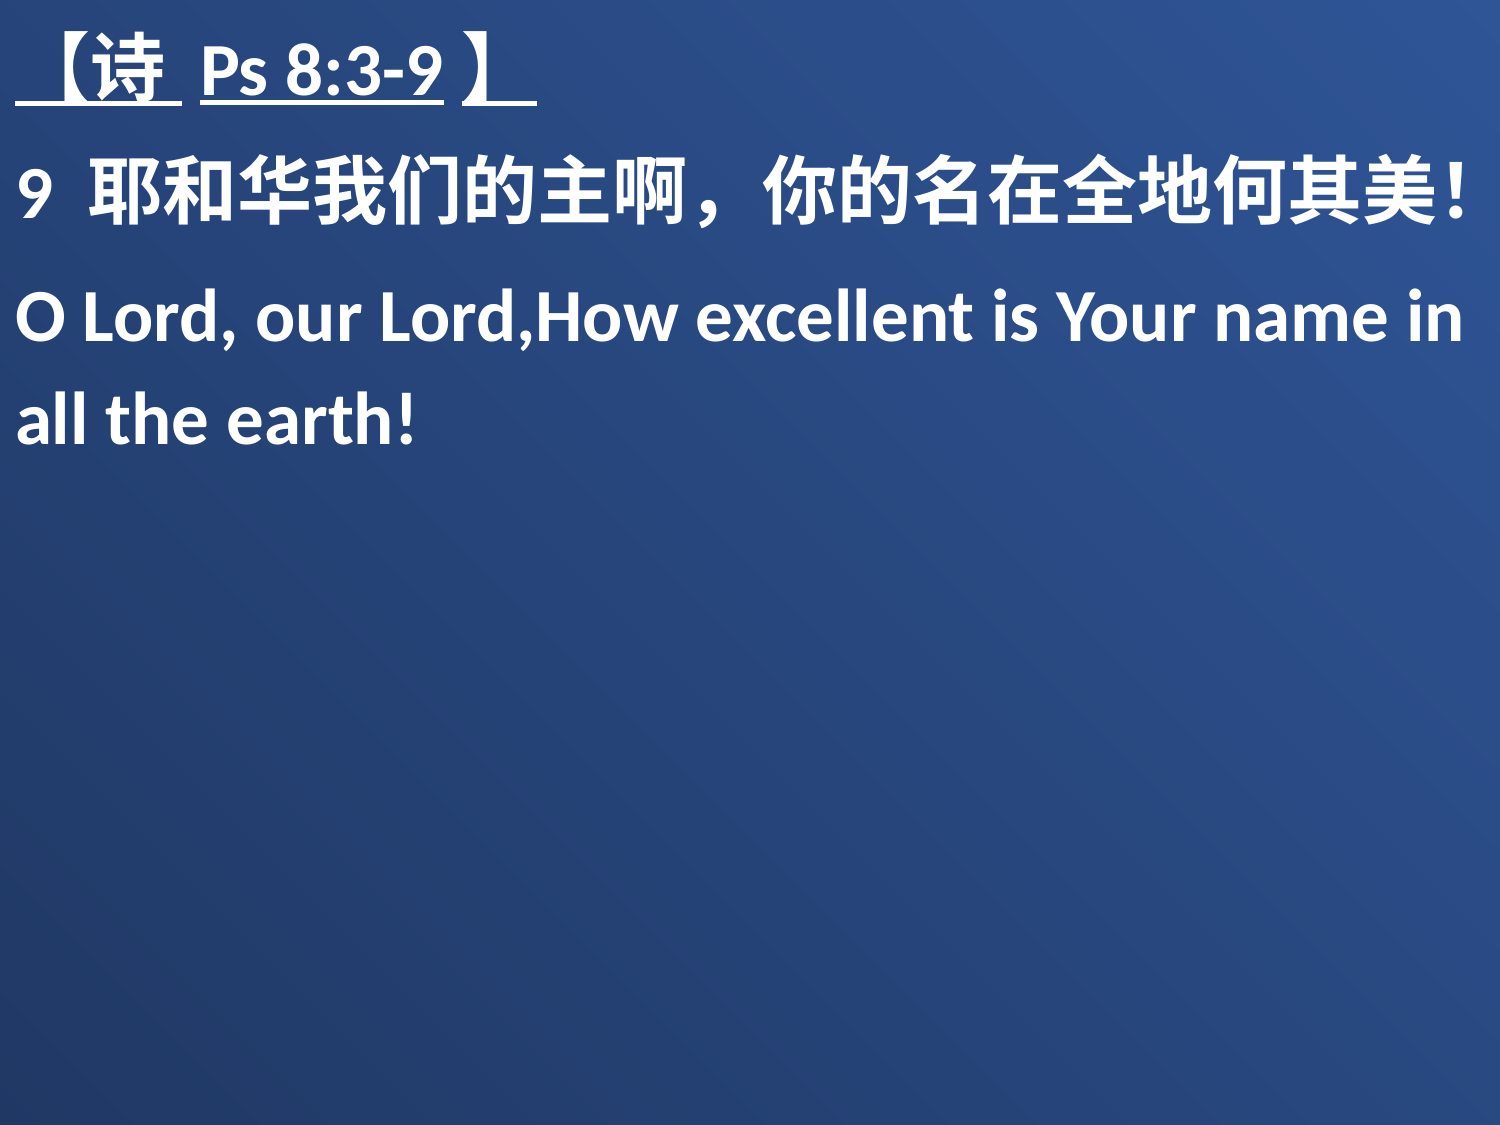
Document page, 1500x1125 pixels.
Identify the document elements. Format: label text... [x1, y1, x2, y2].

subtitle 【诗 Ps 8:3-9】 9 耶和华我们的主啊，你的名在全地何其美！ O Lord, our Lord,How excellent is Your name in all the earth! [0, 0, 1500, 1125]
